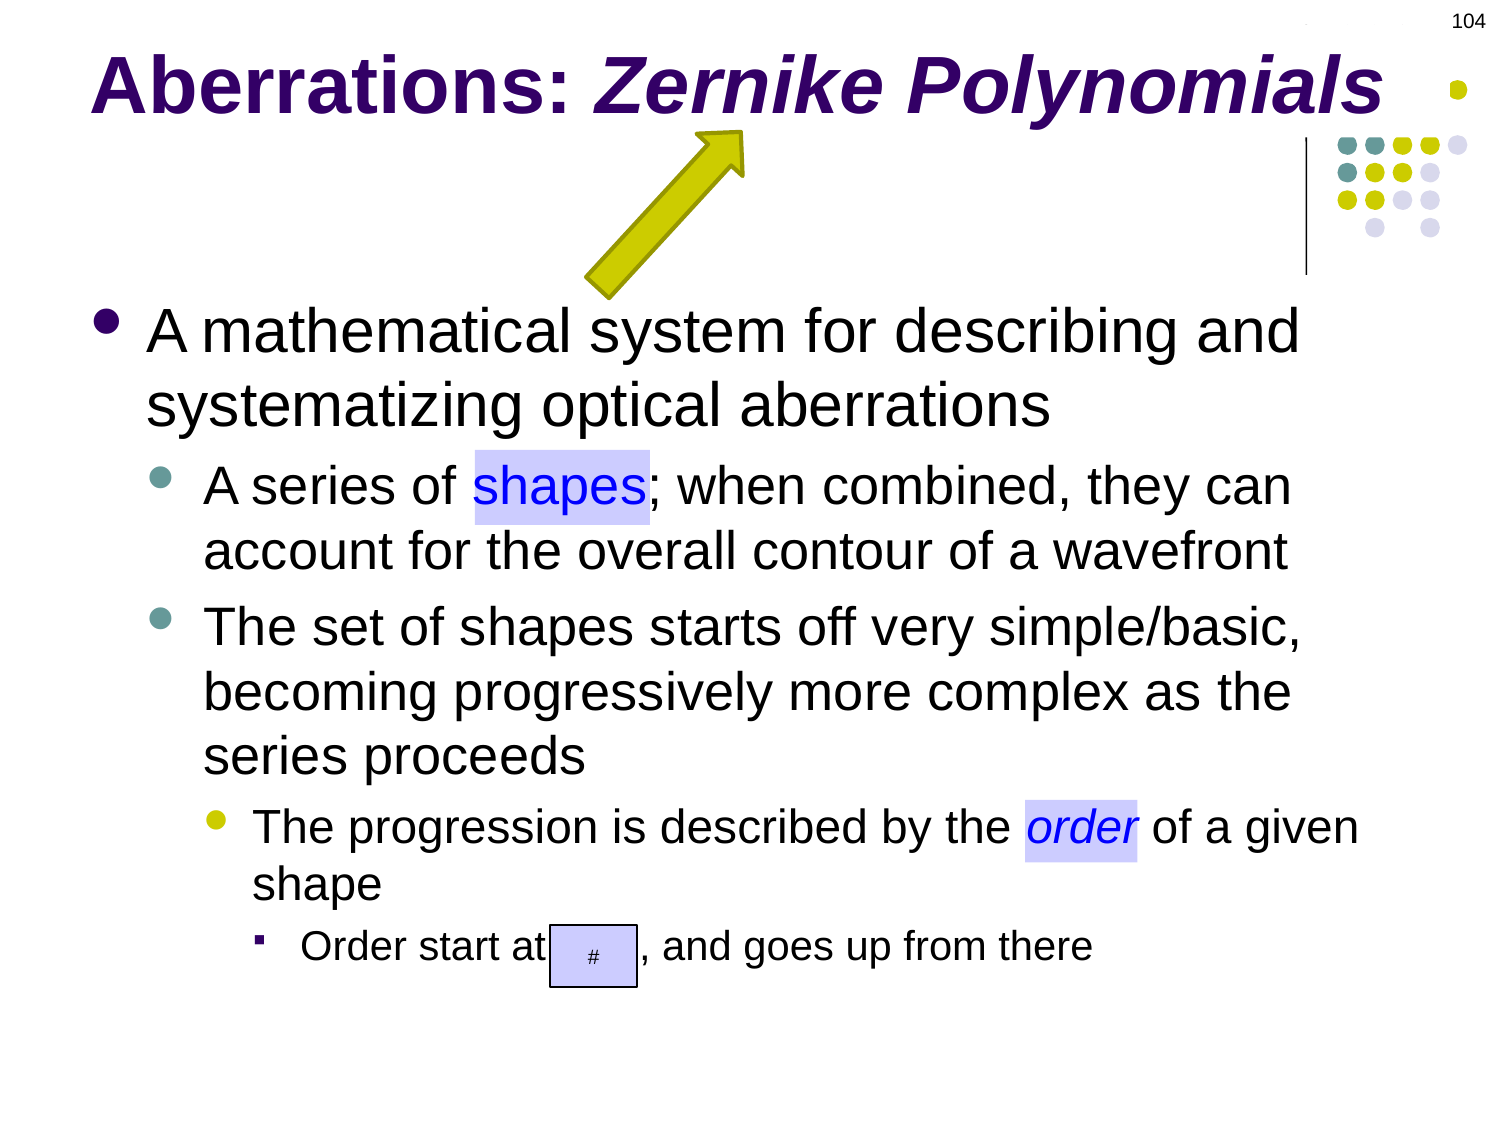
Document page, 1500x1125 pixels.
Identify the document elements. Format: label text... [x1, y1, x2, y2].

text_box [583, 129, 745, 301]
text_box Aberrations: Zernike Polynomials [75, 24, 1450, 138]
text_box # [548, 923, 639, 989]
list A mathematical system for describing and systematizing optical aberrations A series of shapes; when combined, they can account for the overall contour of a wavefront The set of shapes starts off very simple/basic, becoming progressively more complex as the series proceeds The progression is described by the order of a given shape Order start at zero, and goes up from there [75, 282, 1425, 1006]
slide_number 104 [1151, 0, 1500, 75]
